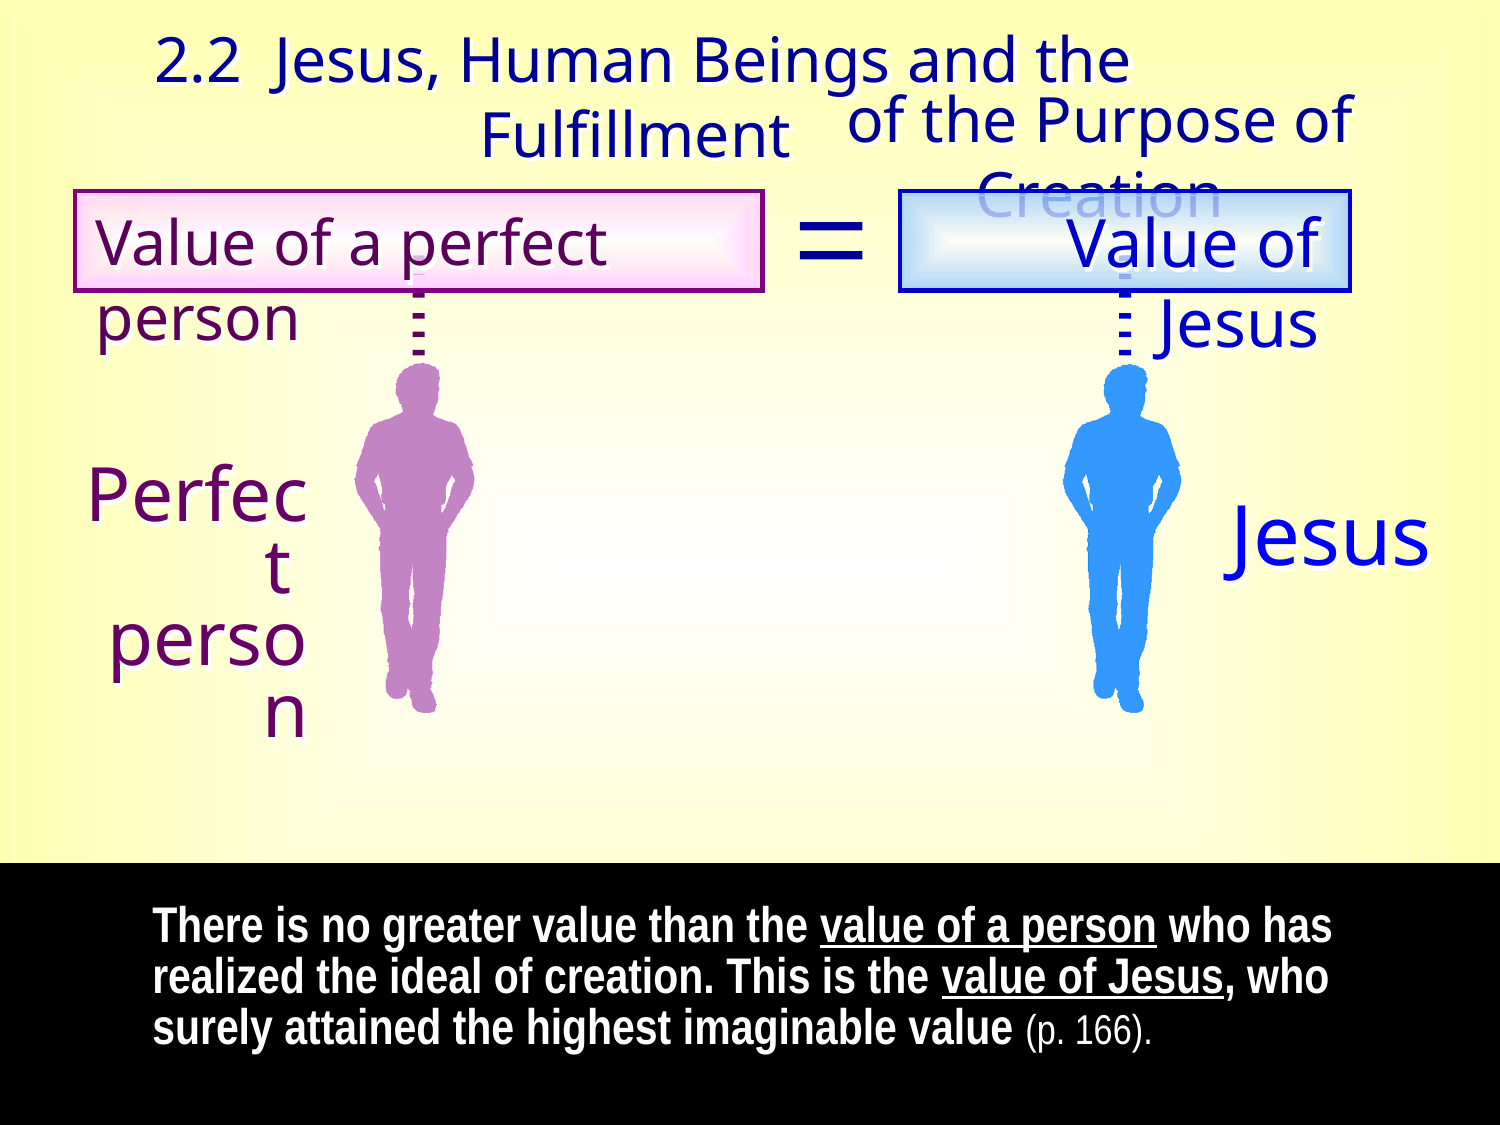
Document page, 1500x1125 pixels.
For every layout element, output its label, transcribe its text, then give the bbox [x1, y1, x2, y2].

text_box There is no greater value than the value of a person who has realized the ideal of creation. This is the value of Jesus, who surely attained the highest imaginable value (p. 166). [137, 894, 1363, 1062]
text_box Value of Jesus [915, 193, 1335, 368]
text_box [899, 190, 1350, 291]
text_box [62, 12, 1451, 163]
text_box Value of a perfect person [80, 195, 757, 361]
text_box Perfect person [60, 456, 324, 760]
text_box [0, 864, 1500, 1125]
picture [1062, 363, 1182, 714]
text_box [74, 190, 763, 291]
text_box Jesus [1212, 474, 1450, 590]
picture [354, 362, 476, 715]
